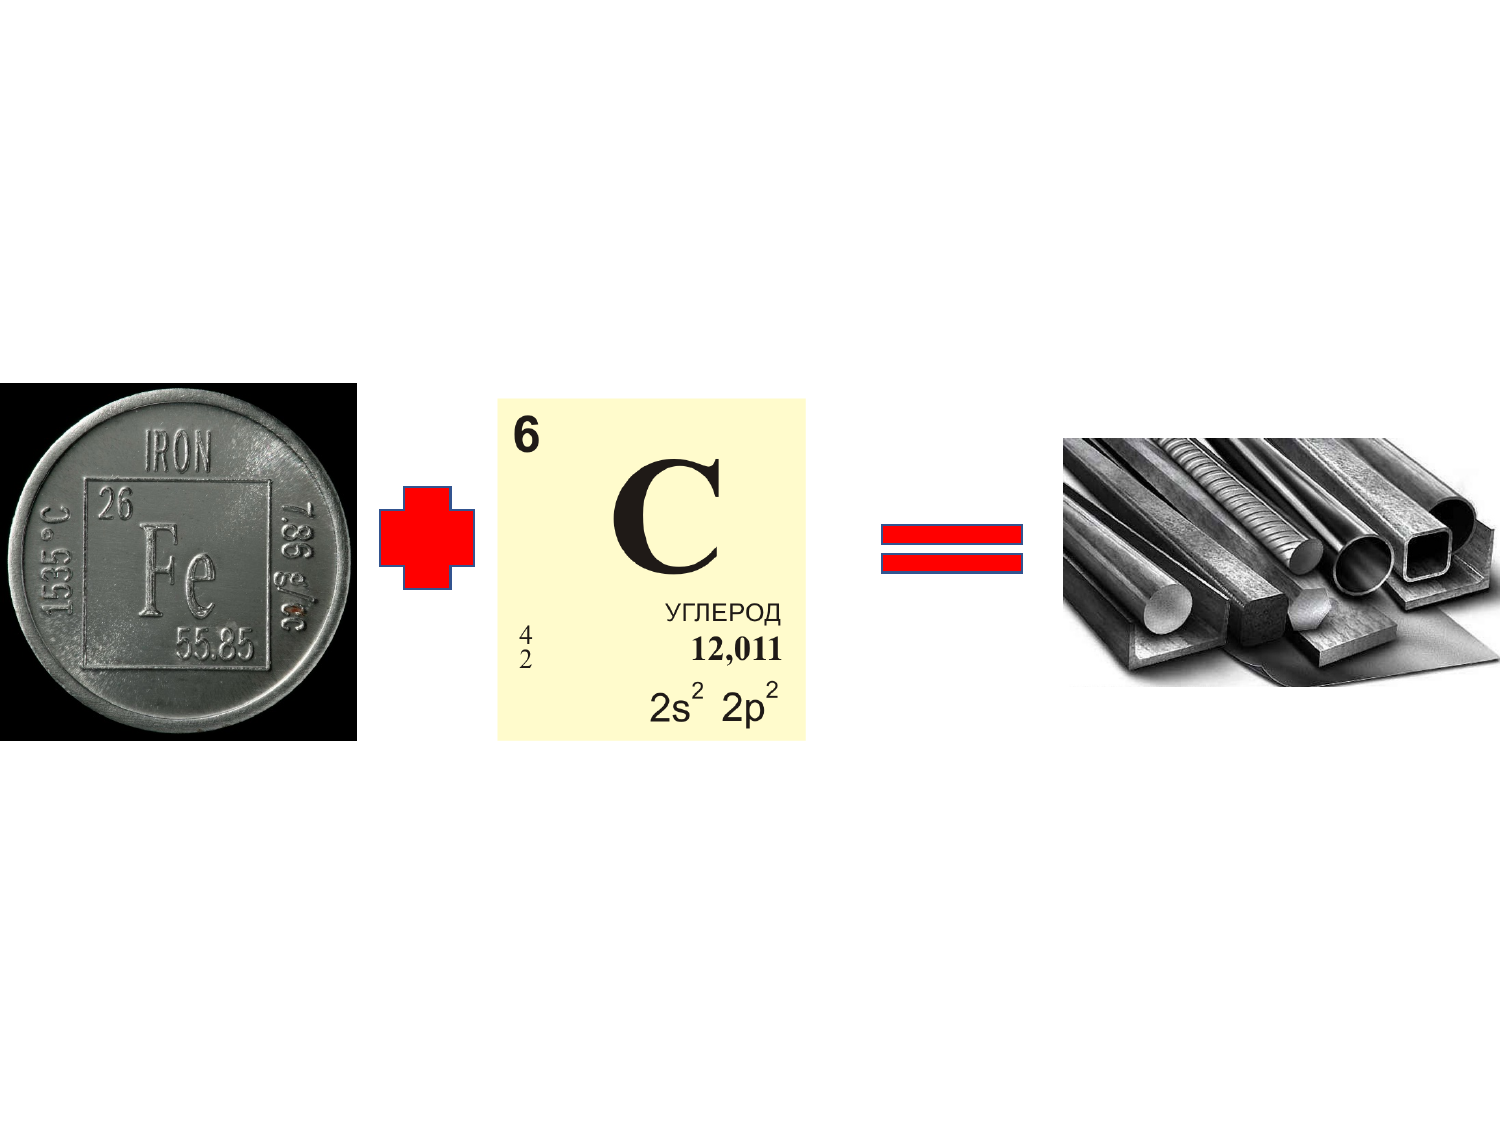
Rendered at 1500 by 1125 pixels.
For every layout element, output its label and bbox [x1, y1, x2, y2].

text_box [881, 553, 1023, 574]
text_box [881, 524, 1023, 545]
picture [497, 398, 806, 741]
list [0, 383, 357, 741]
text_box [379, 486, 475, 590]
picture [1063, 438, 1500, 687]
